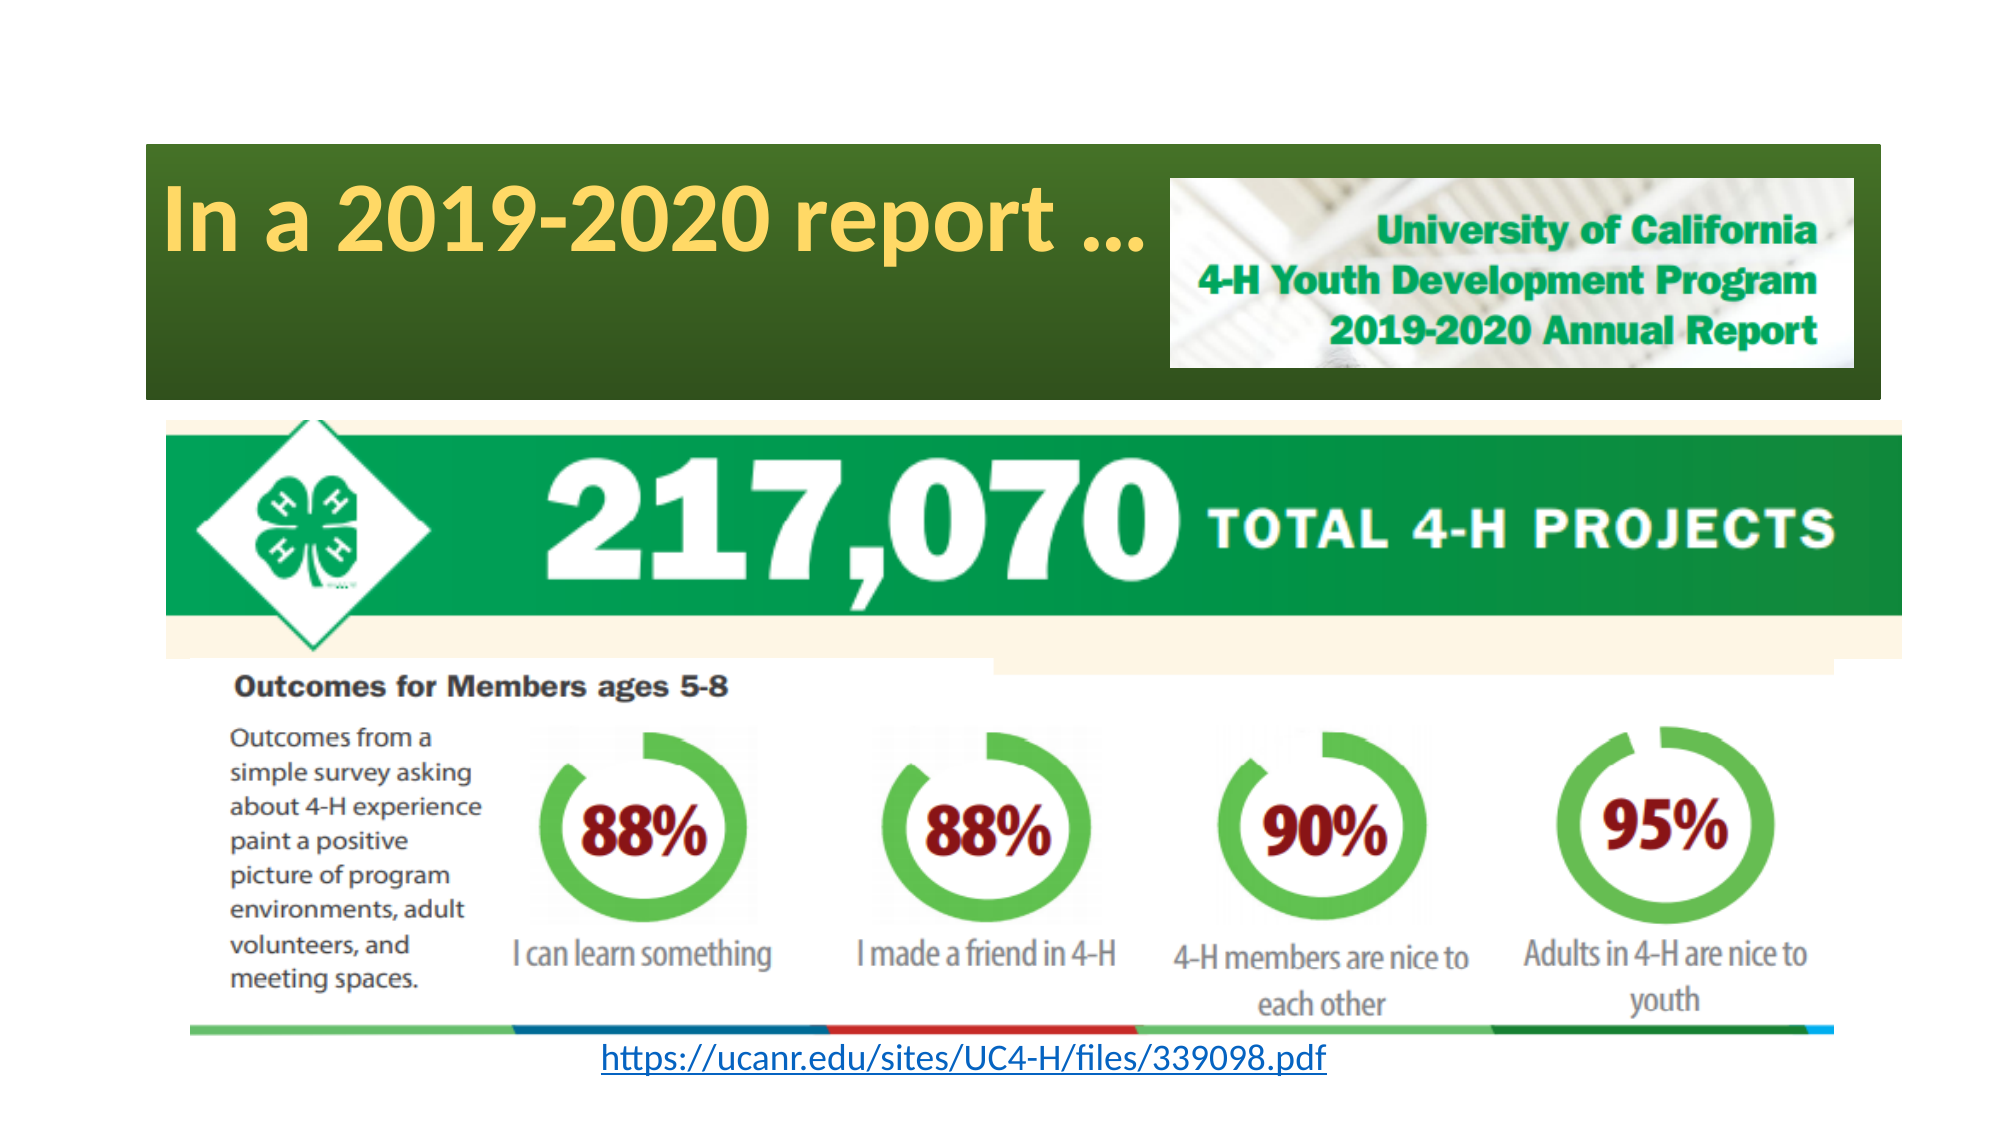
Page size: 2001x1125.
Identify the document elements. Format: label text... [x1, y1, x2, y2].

picture [1170, 178, 1854, 368]
picture [166, 420, 1902, 1050]
text_box https://ucanr.edu/sites/UC4-H/files/339098.pdf [585, 1050, 1586, 1085]
text_box In a 2019-2020 report … [146, 144, 1881, 400]
